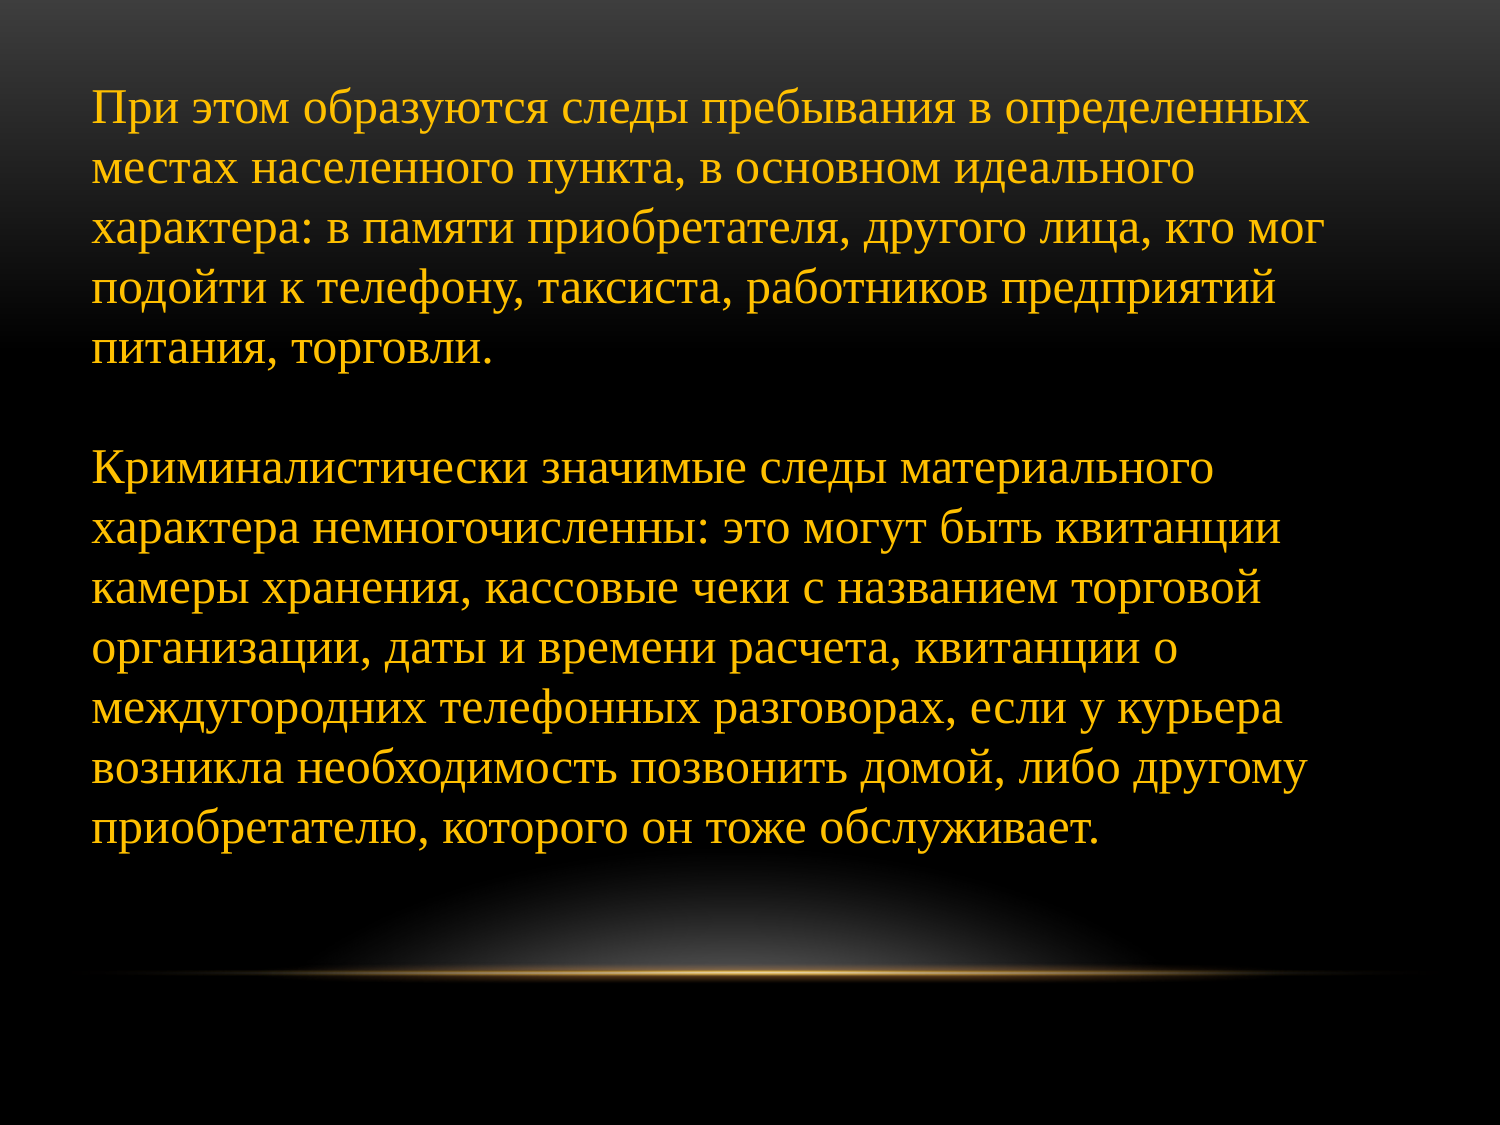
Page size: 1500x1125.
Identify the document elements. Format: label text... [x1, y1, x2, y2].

picture [0, 0, 1500, 1125]
text_box При этом образуются следы пребывания в определенных местах населенного пункта, в основном идеального характера: в памяти приобретателя, другого лица, кто мог подойти к телефону, таксиста, работников предприятий питания, торговли. Криминалистически значимые следы материального характера немногочисленны: это могут быть квитанции камеры хранения, кассовые чеки с названием торговой организации, даты и времени расчета, квитанции о междугородних телефонных разговорах, если у курьера возникла необходимость позвонить домой, либо другому приобретателю, которого он тоже обслуживает. [76, 66, 1412, 862]
